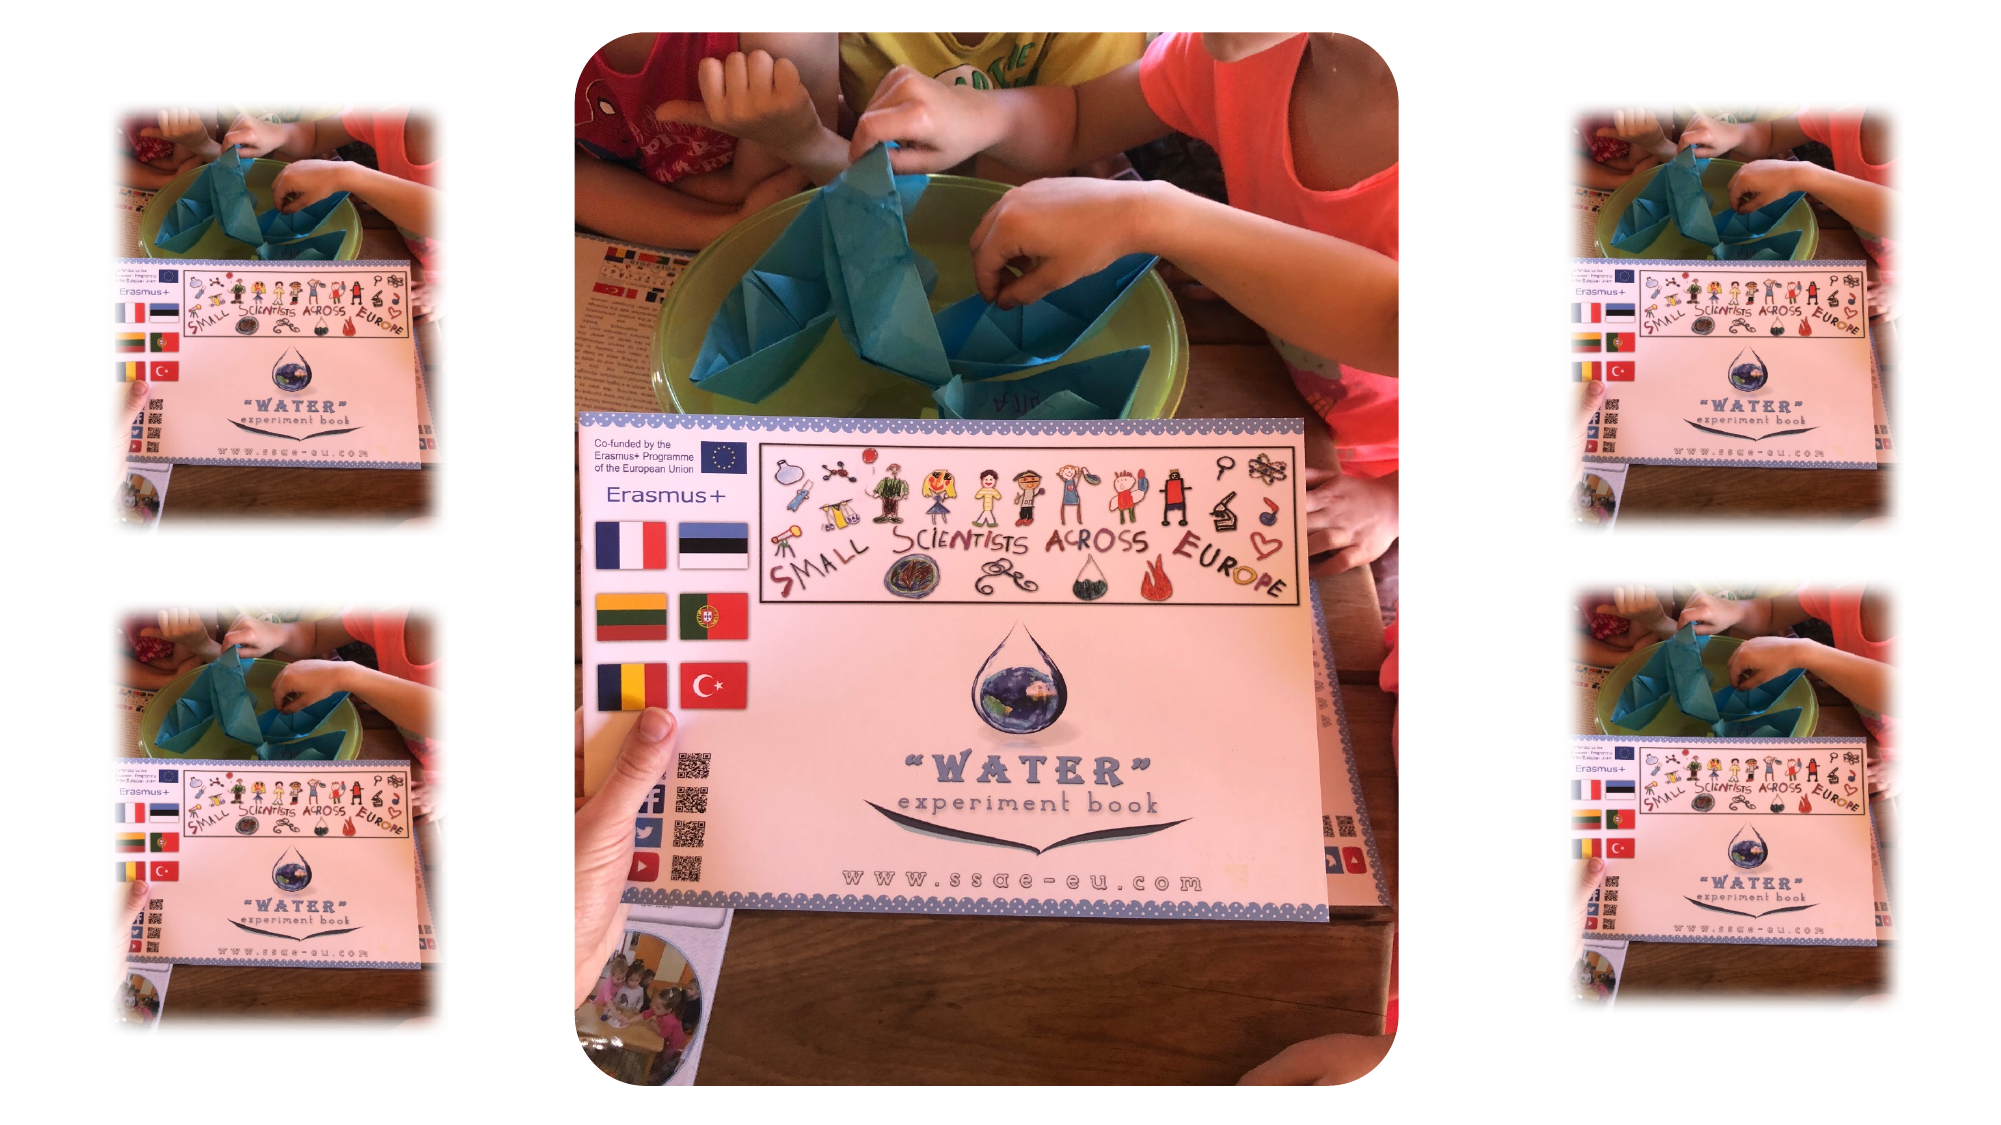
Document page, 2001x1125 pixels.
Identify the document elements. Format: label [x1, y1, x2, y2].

list [459, 147, 1514, 971]
picture [574, 32, 1399, 147]
picture [1514, 606, 1953, 986]
picture [574, 971, 1399, 1086]
picture [58, 629, 497, 1009]
picture [1514, 129, 1953, 509]
picture [58, 129, 497, 509]
